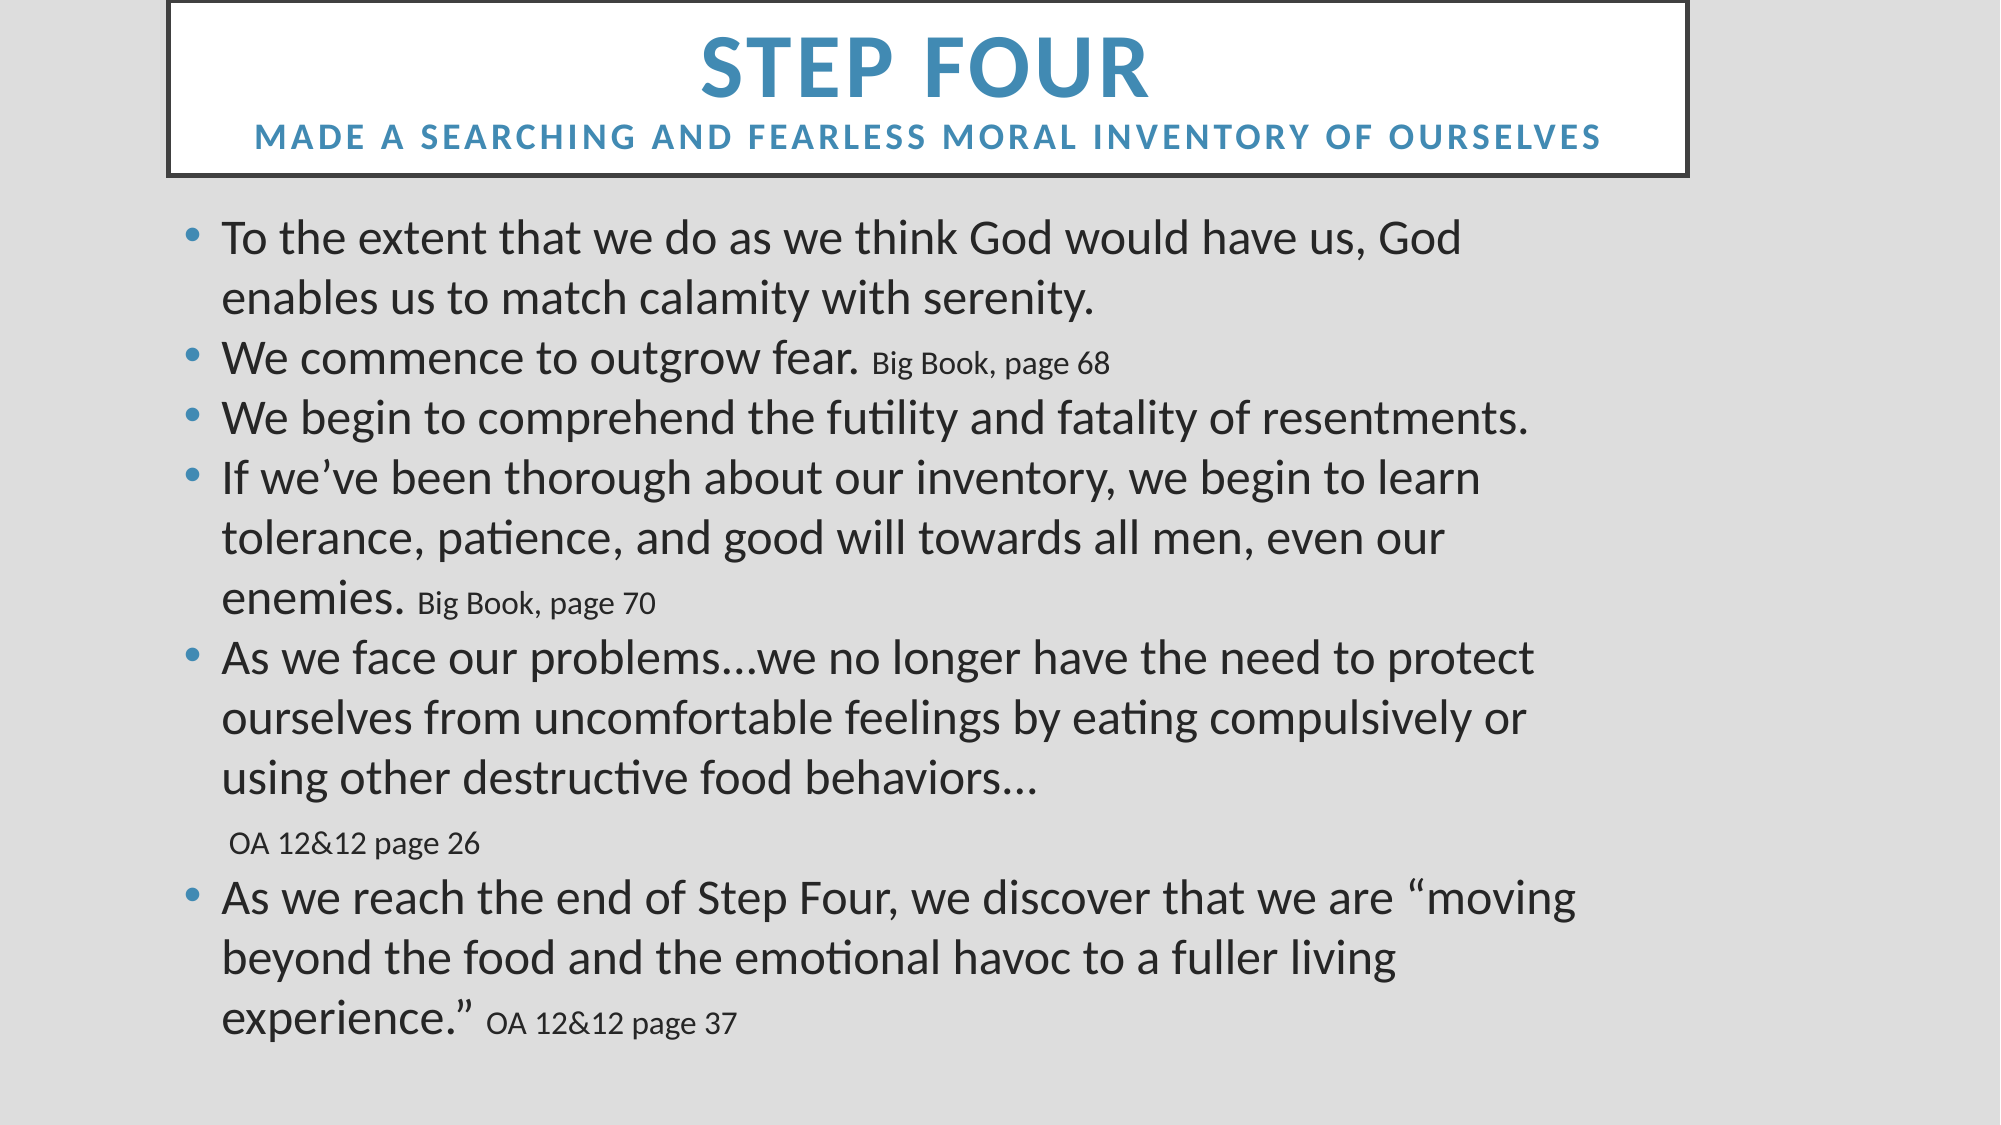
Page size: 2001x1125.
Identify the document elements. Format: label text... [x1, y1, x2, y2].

title STEP FOUR Made a searching and fearless moral inventory of ourselves [166, 0, 1690, 178]
list To the extent that we do as we think God would have us, God enables us to match calamity with serenity. We commence to outgrow fear. Big Book, page 68 We begin to comprehend the futility and fatality of resentments. If we’ve been thorough about our inventory, we begin to learn tolerance, patience, and good will towards all men, even our enemies. Big Book, page 70 As we face our problems...we no longer have the need to protect ourselves from uncomfortable feelings by eating compulsively or using other destructive food behaviors... OA 12&12 page 26 As we reach the end of Step Four, we discover that we are “moving beyond the food and the emotional havoc to a fuller living experience.” OA 12&12 page 37 [168, 196, 1634, 1078]
